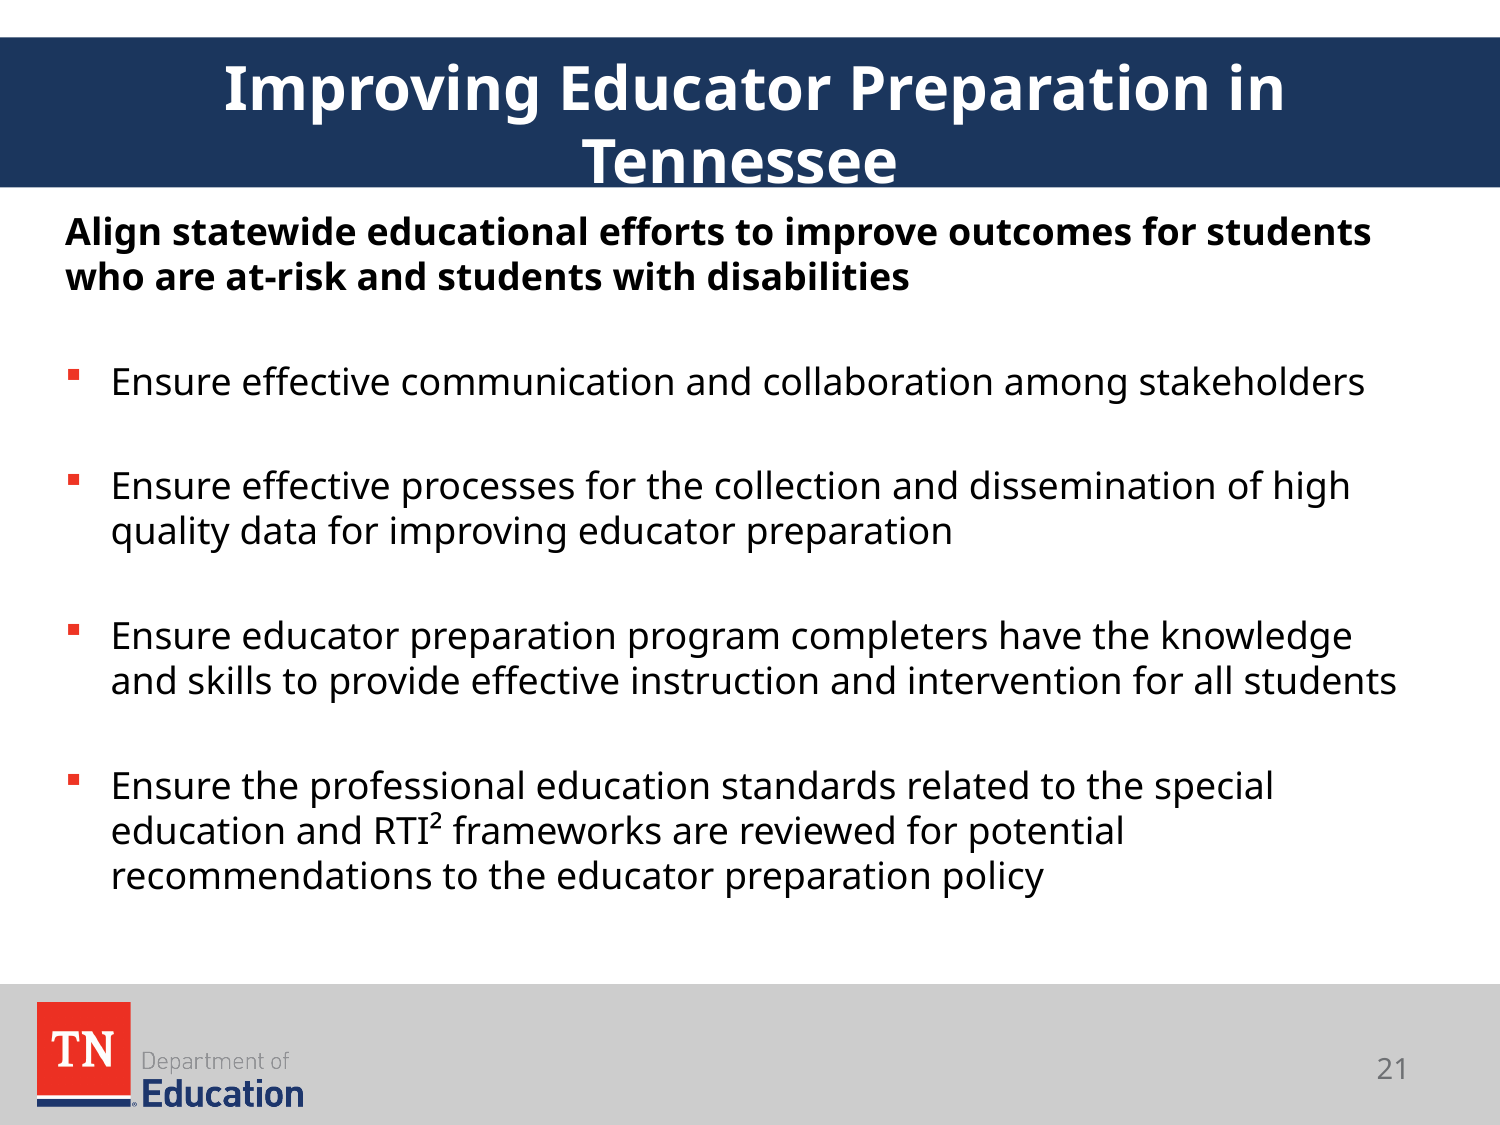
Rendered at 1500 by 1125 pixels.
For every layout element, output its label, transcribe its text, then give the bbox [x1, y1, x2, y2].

picture [37, 1002, 303, 1107]
slide_number 21 [1350, 1042, 1425, 1103]
list Align statewide educational efforts to improve outcomes for students who are at-risk and students with disabilities Ensure effective communication and collaboration among stakeholders Ensure effective processes for the collection and dissemination of high quality data for improving educator preparation Ensure educator preparation program completers have the knowledge and skills to provide effective instruction and intervention for all students Ensure the professional education standards related to the special education and RTI² frameworks are reviewed for potential recommendations to the educator preparation policy [50, 200, 1425, 943]
title Improving Educator Preparation in Tennessee [75, 41, 1438, 204]
